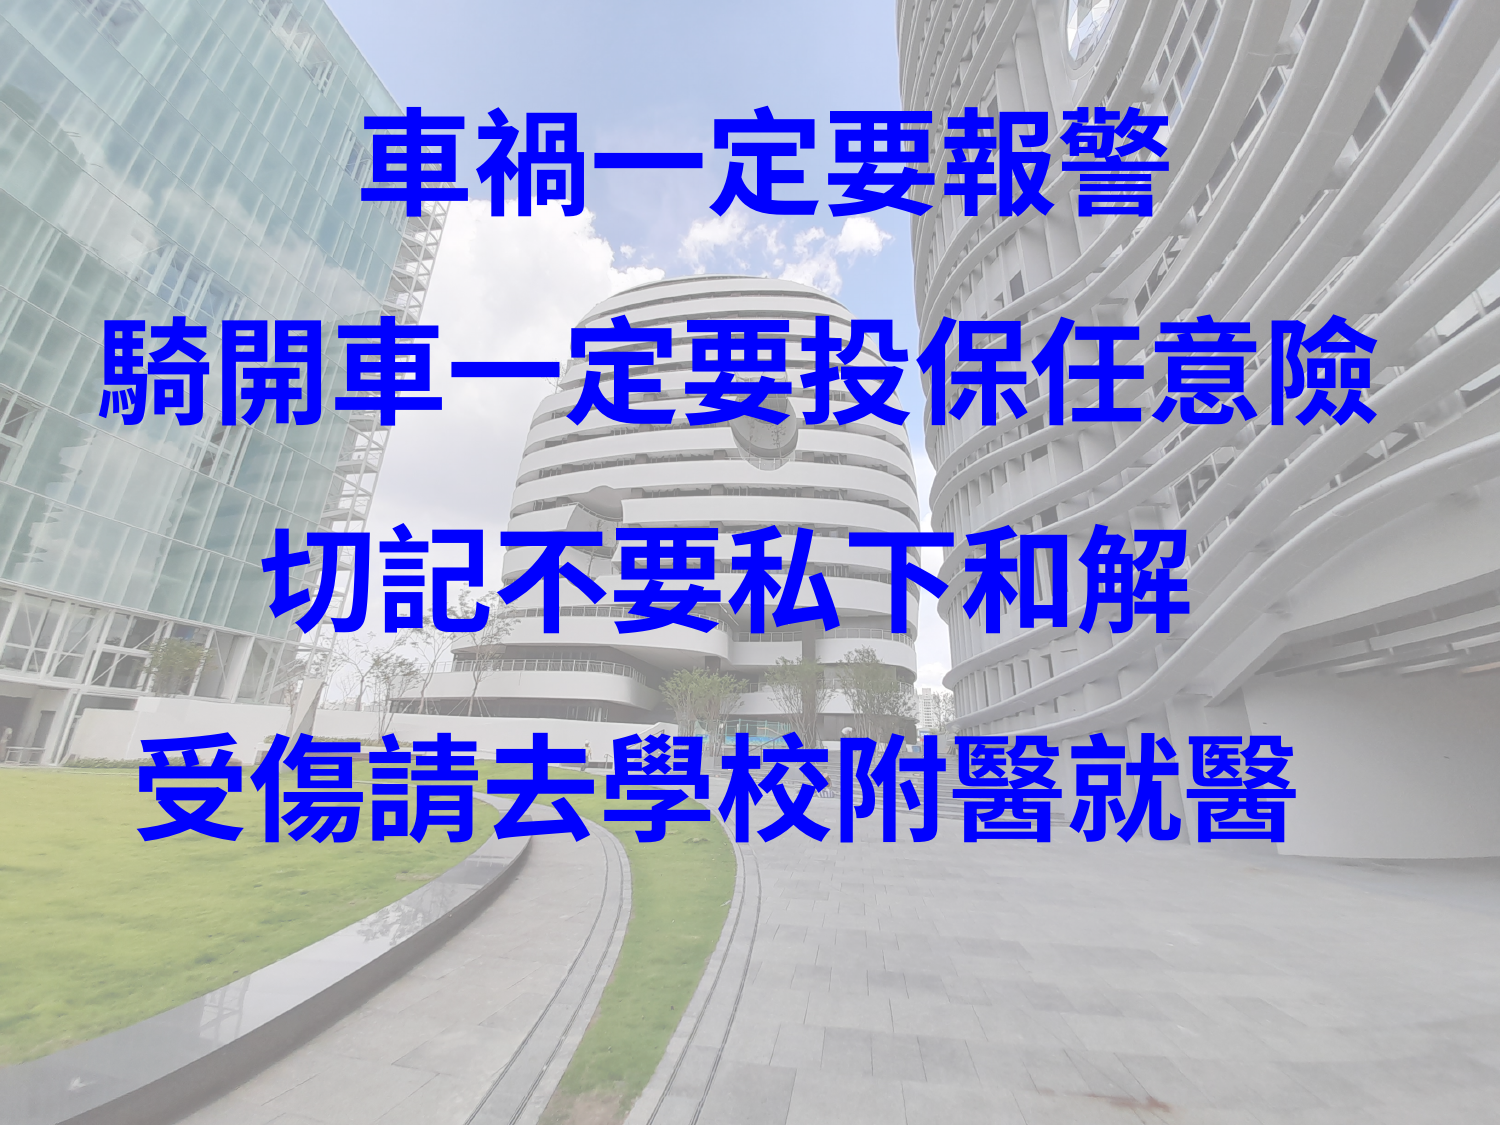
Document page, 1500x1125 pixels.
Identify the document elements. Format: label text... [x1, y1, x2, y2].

text_box 騎開車一定要投保任意險 [88, 290, 1500, 447]
text_box 受傷請去學校附醫就醫 [124, 707, 1376, 865]
text_box 切記不要私下和解 [251, 498, 1249, 656]
text_box 車禍一定要報警 [348, 81, 1346, 239]
